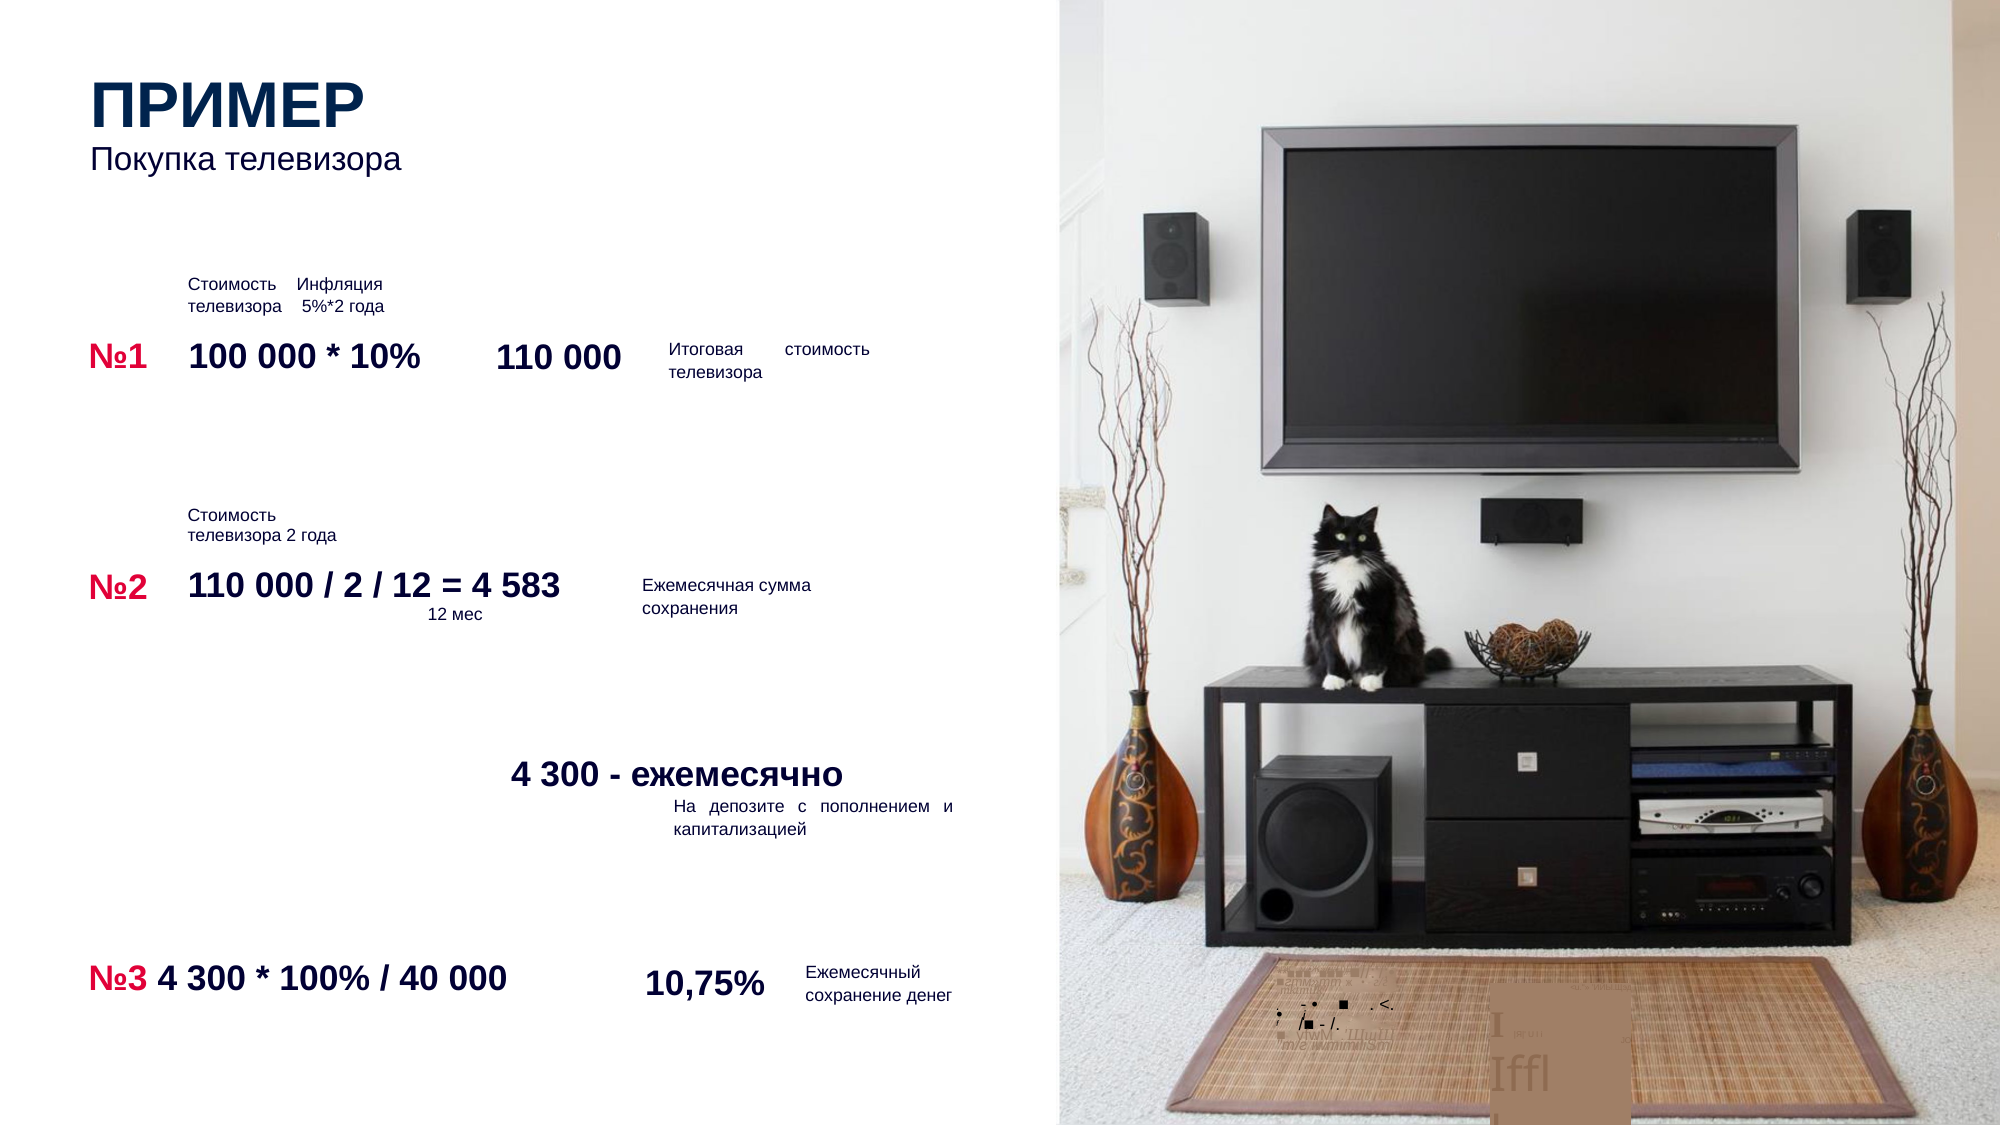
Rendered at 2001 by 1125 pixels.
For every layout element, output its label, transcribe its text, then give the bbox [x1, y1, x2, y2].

picture [1056, 0, 2000, 1125]
text_box 110 000 / 2 / 12 = 4 583 12 мес [187, 564, 614, 648]
text_box 10,75% [644, 962, 778, 1002]
text_box ПРИМЕР Покупка телевизора [89, 67, 448, 181]
text_box Ежемесячная сумма сохранения [641, 572, 834, 618]
text_box Итоговая стоимость телевизора [668, 336, 870, 382]
text_box 110 000 [495, 337, 642, 371]
text_box 100 000 * 10% [188, 336, 457, 371]
text_box №3 4 300 * 100% / 40 000 [88, 957, 605, 1002]
text_box Стоимость телевизора 2 года [187, 505, 418, 551]
text_box №2 [88, 566, 158, 600]
text_box Стоимость Инфляция телевизора 5%*2 года [187, 271, 486, 318]
text_box 4 300 - ежемесячно На депозите с пополнением и капитализацией [511, 754, 954, 844]
text_box Ежемесячный сохранение денег [805, 959, 990, 1006]
text_box №1 [88, 336, 149, 370]
